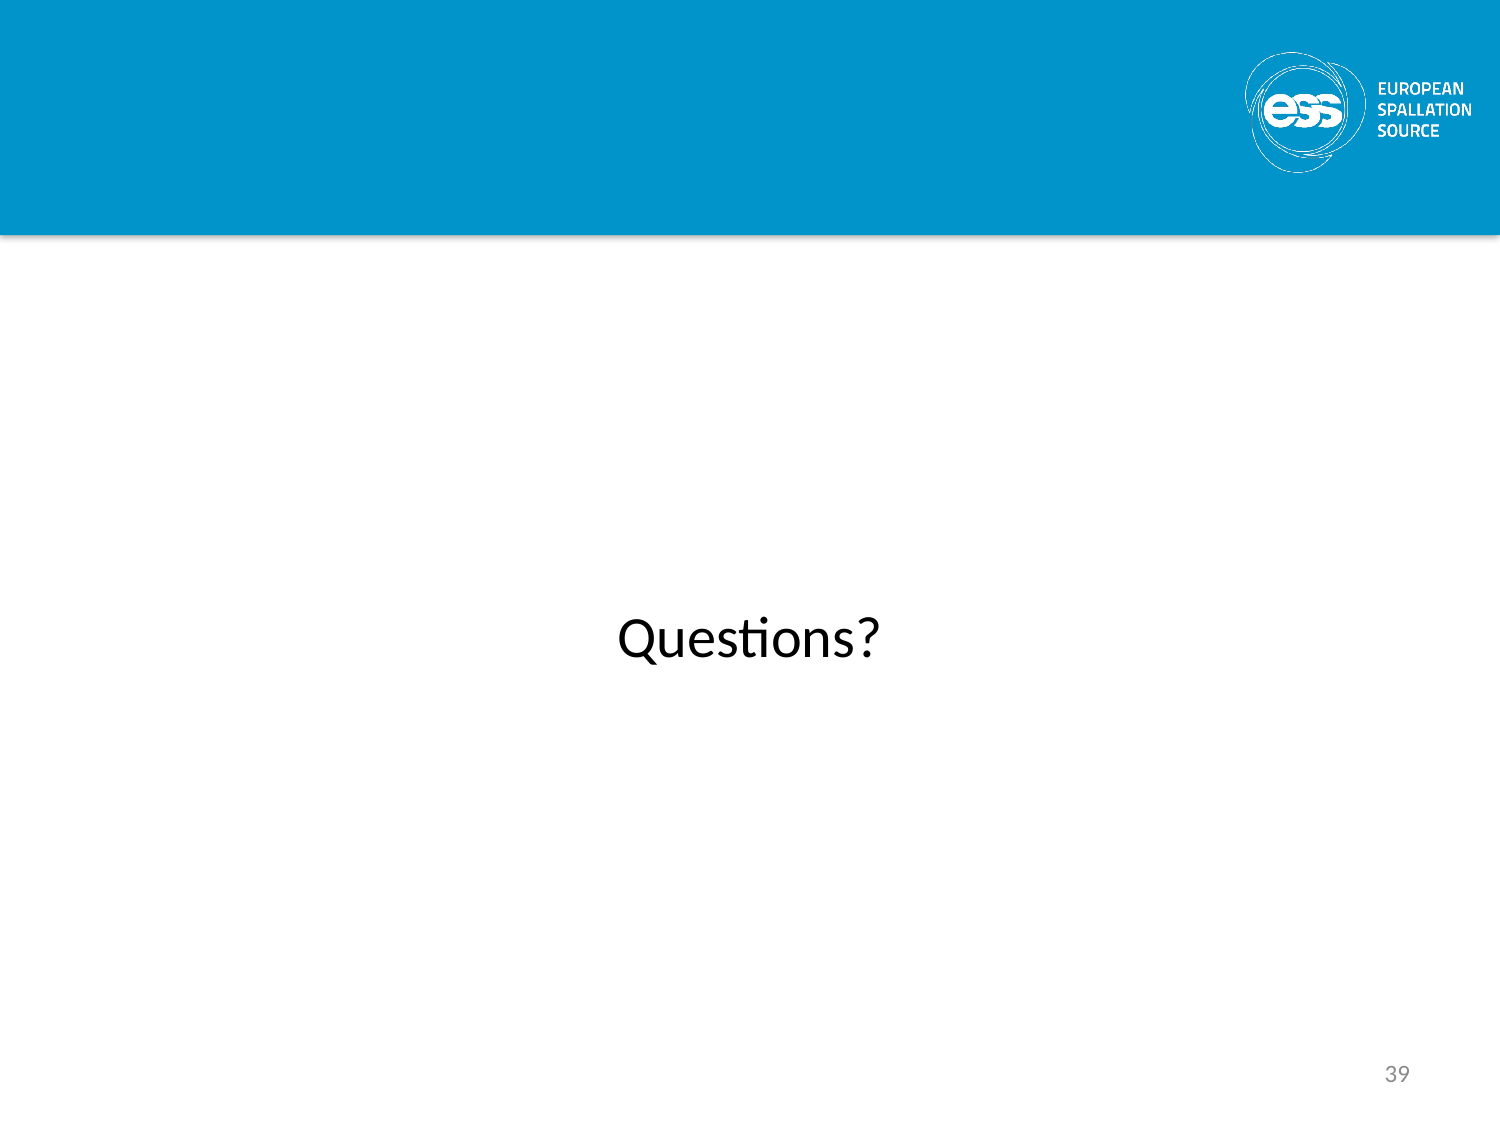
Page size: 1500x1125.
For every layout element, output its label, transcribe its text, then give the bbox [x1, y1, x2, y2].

picture [1423, 83, 1430, 94]
picture [1379, 83, 1385, 94]
picture [1422, 125, 1428, 134]
picture [1436, 104, 1444, 115]
picture [1443, 86, 1450, 93]
picture [1432, 125, 1438, 136]
picture [1389, 104, 1393, 115]
picture [1400, 83, 1407, 94]
slide_number 39 [1074, 1042, 1425, 1103]
list Questions? [75, 262, 1425, 1005]
picture [1409, 104, 1415, 115]
picture [1264, 94, 1342, 127]
picture [1418, 104, 1423, 115]
picture [1454, 83, 1458, 94]
picture [1398, 109, 1406, 115]
